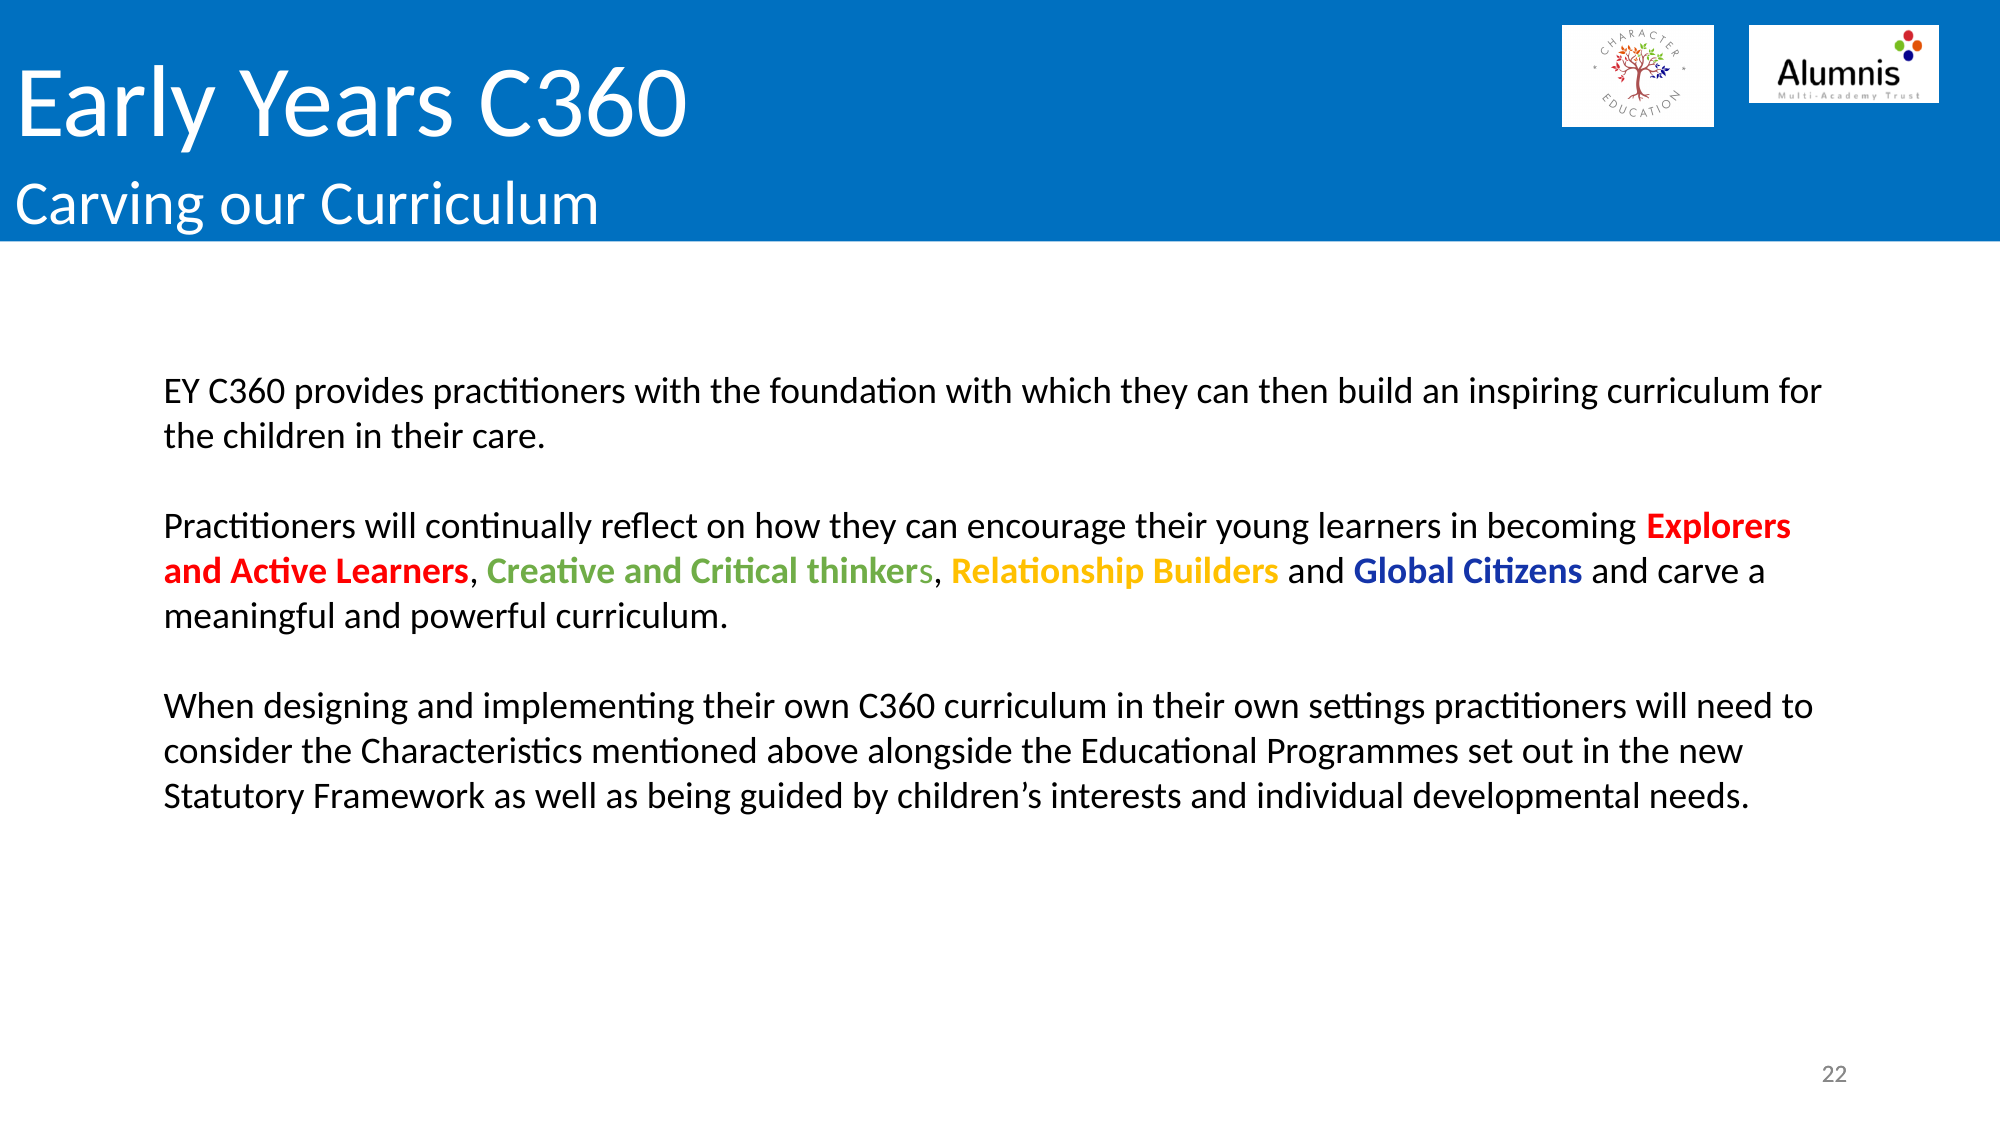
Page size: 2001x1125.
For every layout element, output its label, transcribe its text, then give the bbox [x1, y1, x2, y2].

picture [1749, 25, 1939, 104]
picture [1562, 25, 1714, 127]
slide_number 22 [1412, 1042, 1863, 1103]
text_box Early Years C360 Carving our Curriculum [0, 0, 2000, 242]
text_box EY C360 provides practitioners with the foundation with which they can then build an inspiring curriculum for the children in their care. Practitioners will continually reflect on how they can encourage their young learners in becoming Explorers and Active Learners, Creative and Critical thinkers, Relationship Builders and Global Citizens and carve a meaningful and powerful curriculum. When designing and implementing their own C360 curriculum in their own settings practitioners will need to consider the Characteristics mentioned above alongside the Educational Programmes set out in the new Statutory Framework as well as being guided by children’s interests and individual developmental needs. [148, 351, 1843, 877]
